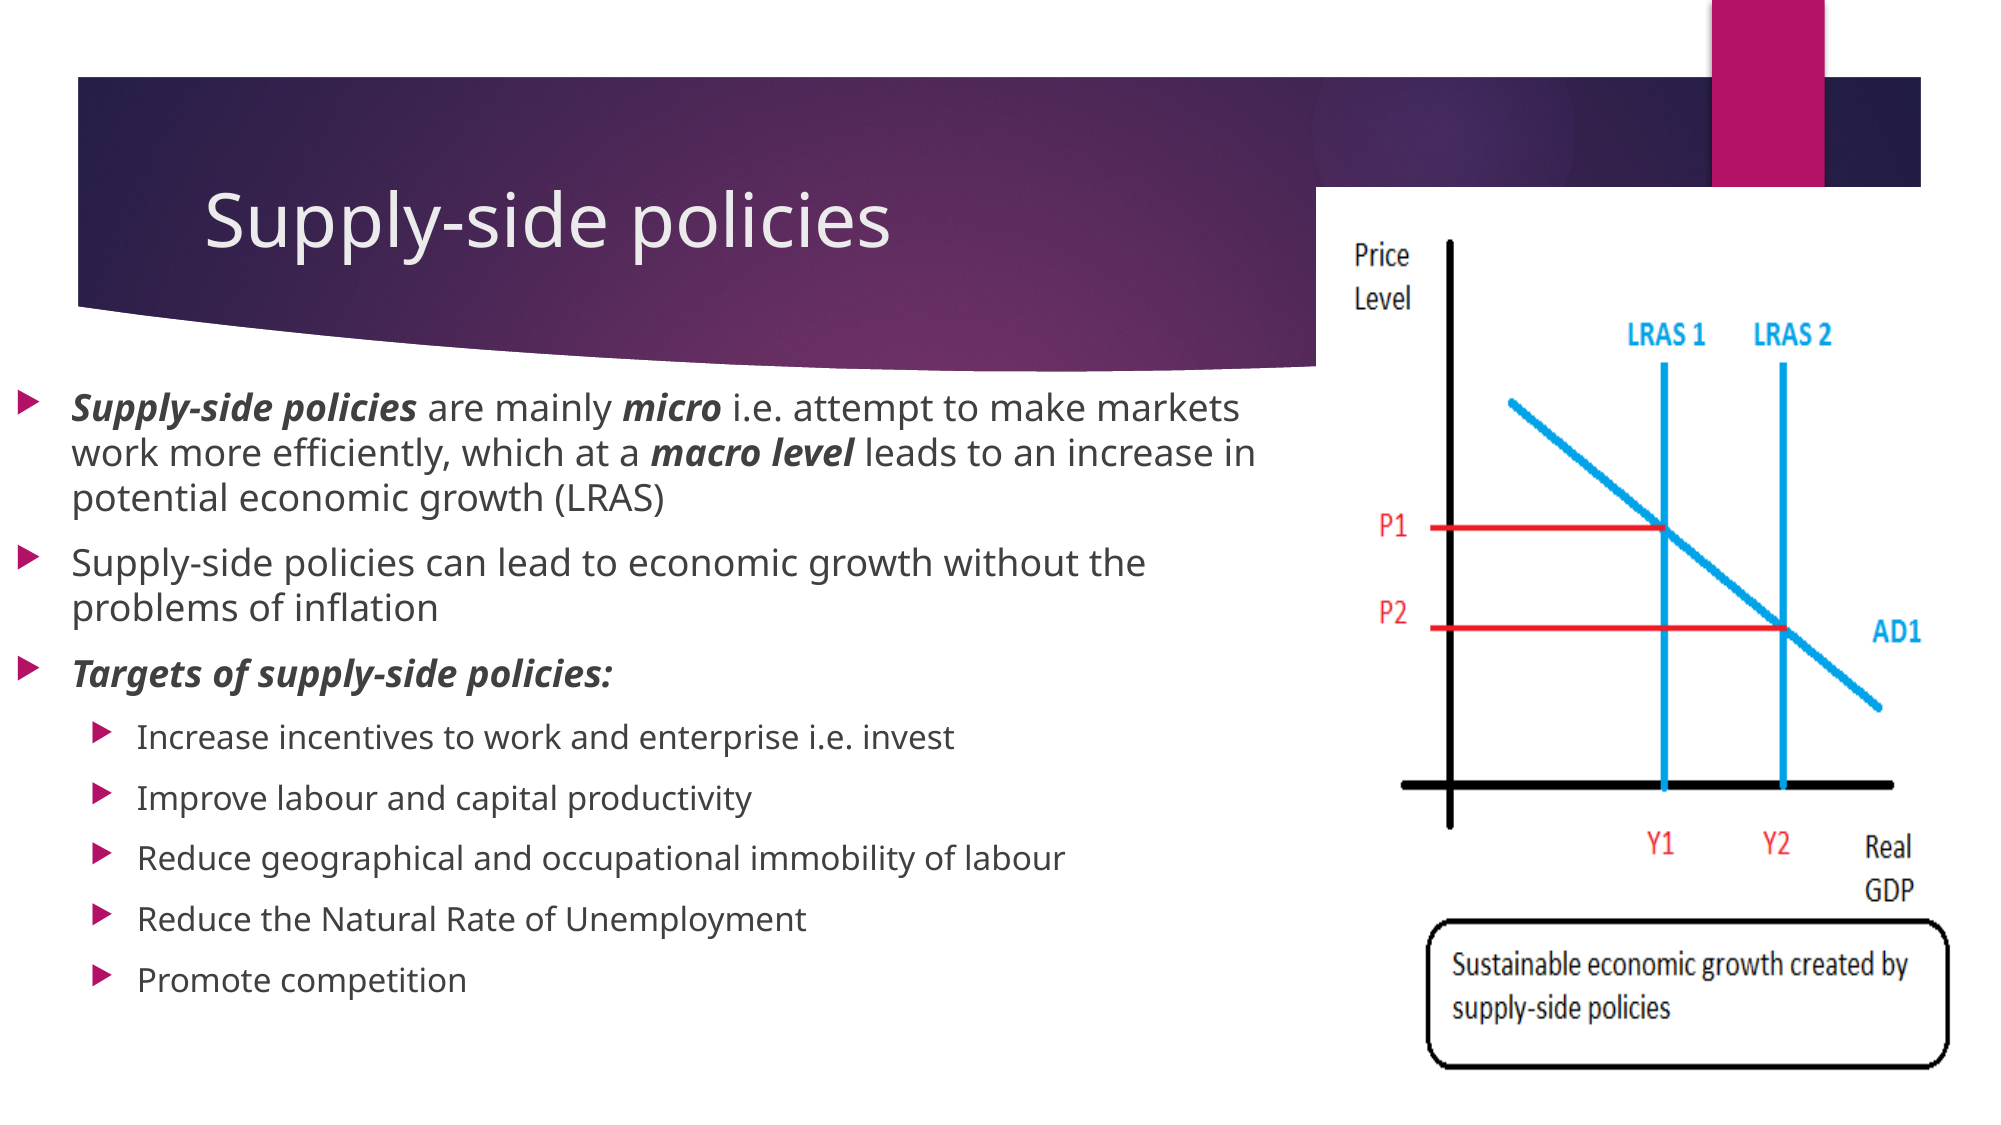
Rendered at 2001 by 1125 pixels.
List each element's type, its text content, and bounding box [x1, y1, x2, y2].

title Supply-side policies [189, 159, 1627, 276]
picture [1316, 187, 2000, 1125]
list Supply-side policies are mainly micro i.e. attempt to make markets work more efficiently, which at a macro level leads to an increase in potential economic growth (LRAS) Supply-side policies can lead to economic growth without the problems of inflation Targets of supply-side policies: Increase incentives to work and enterprise i.e. invest Improve labour and capital productivity Reduce geographical and occupational immobility of labour Reduce the Natural Rate of Unemployment Promote competition [0, 376, 1280, 1084]
